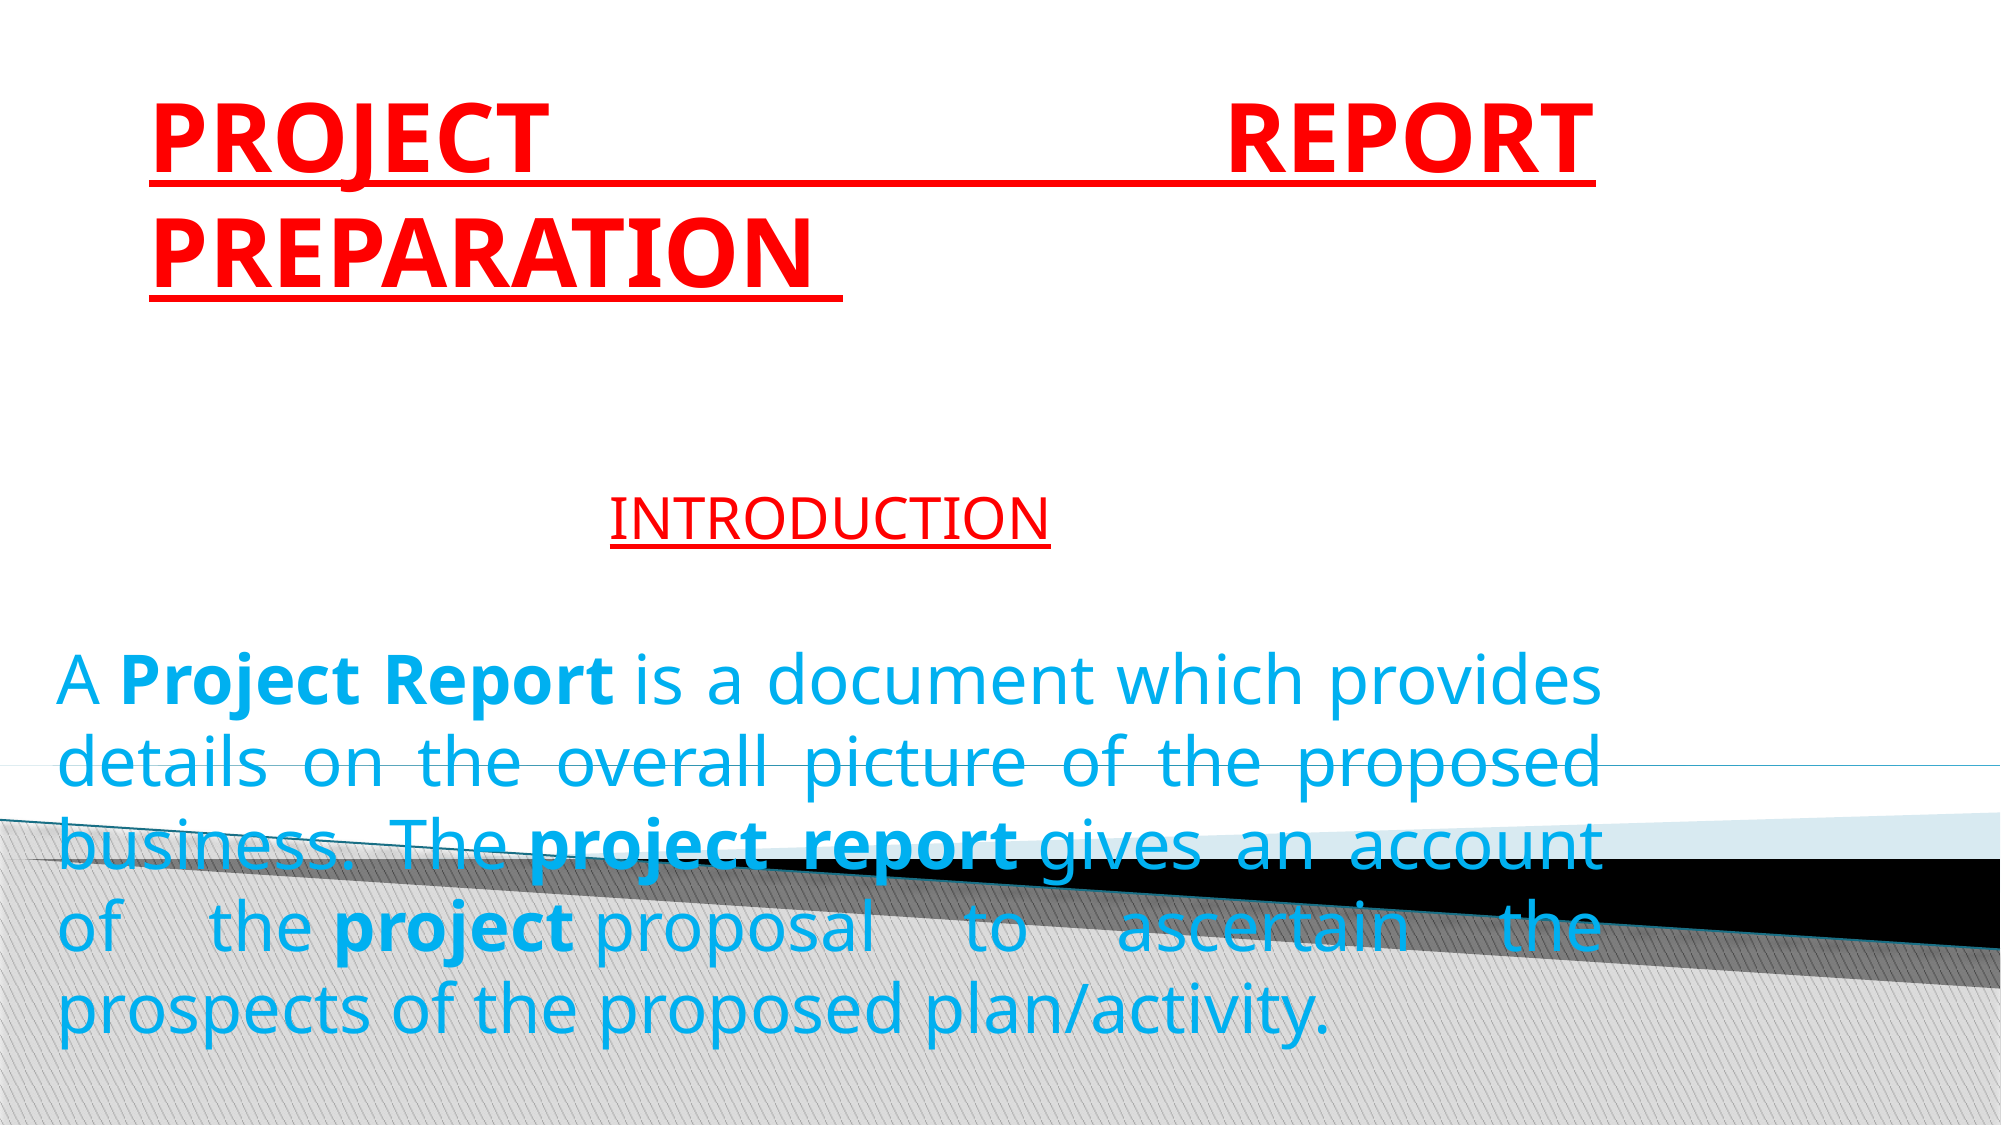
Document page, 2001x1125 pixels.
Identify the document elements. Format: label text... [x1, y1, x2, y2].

subtitle INTRODUCTION A Project Report is a document which provides details on the overall picture of the proposed business. The project report gives an account of the project proposal to ascertain the prospects of the proposed plan/activity. [49, 474, 1623, 1058]
picture [1623, 927, 2000, 989]
title PROJECT REPORT PREPARATION [134, 67, 1611, 315]
